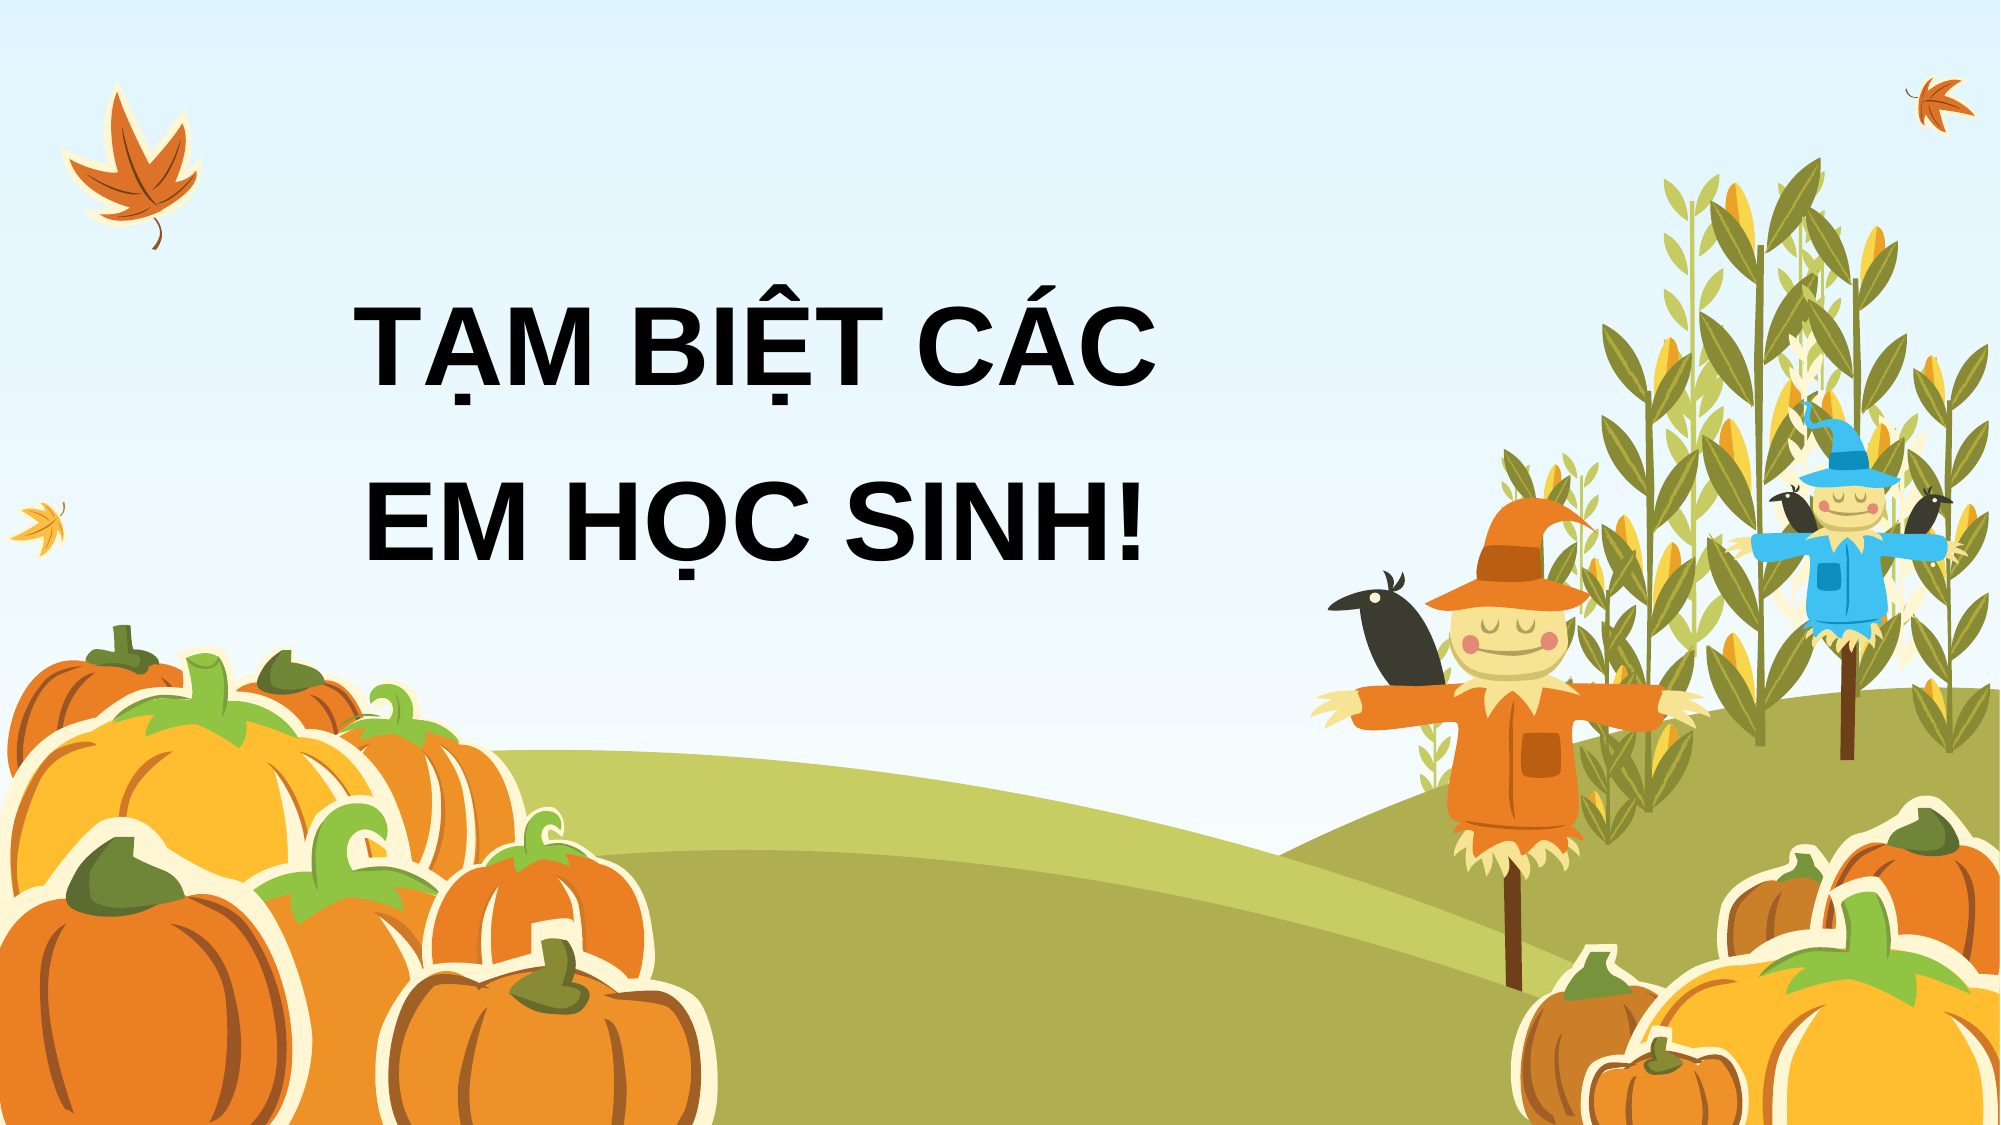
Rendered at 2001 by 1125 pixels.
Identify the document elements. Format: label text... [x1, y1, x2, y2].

text_box TẠM BIỆT CÁC EM HỌC SINH! [330, 224, 1183, 591]
